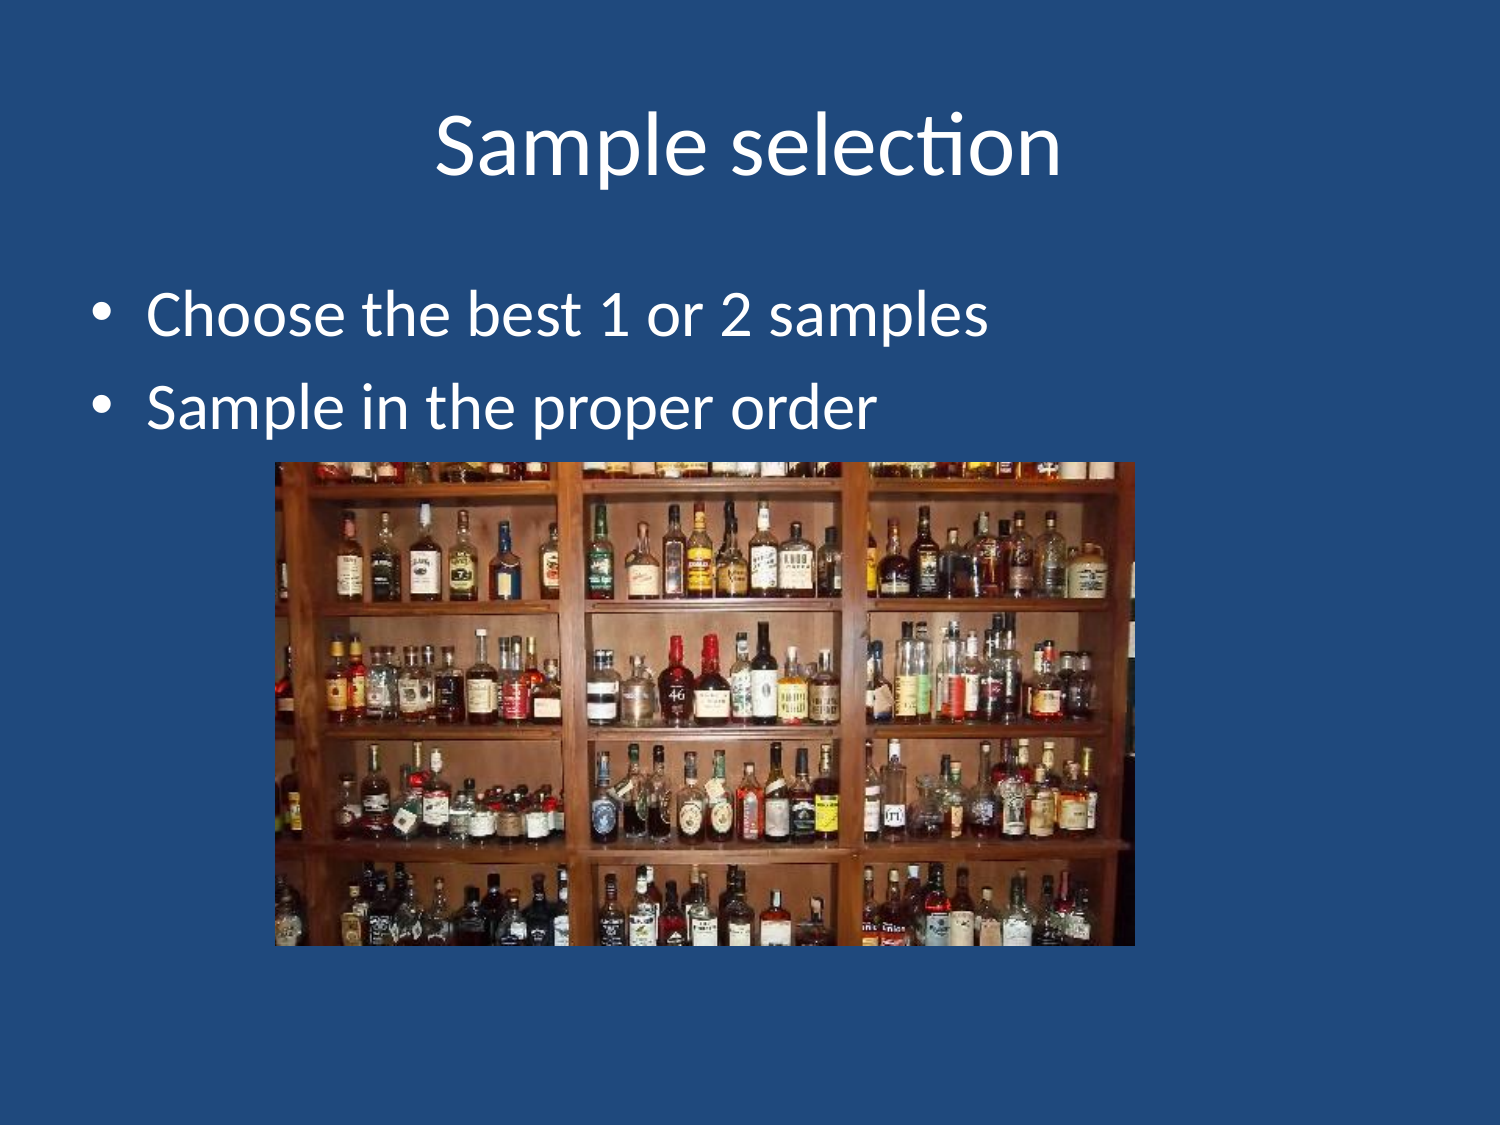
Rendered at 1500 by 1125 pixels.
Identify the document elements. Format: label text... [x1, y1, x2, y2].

title Sample selection [75, 45, 1425, 233]
list Choose the best 1 or 2 samples Sample in the proper order [75, 262, 1425, 1005]
picture [274, 462, 1135, 946]
